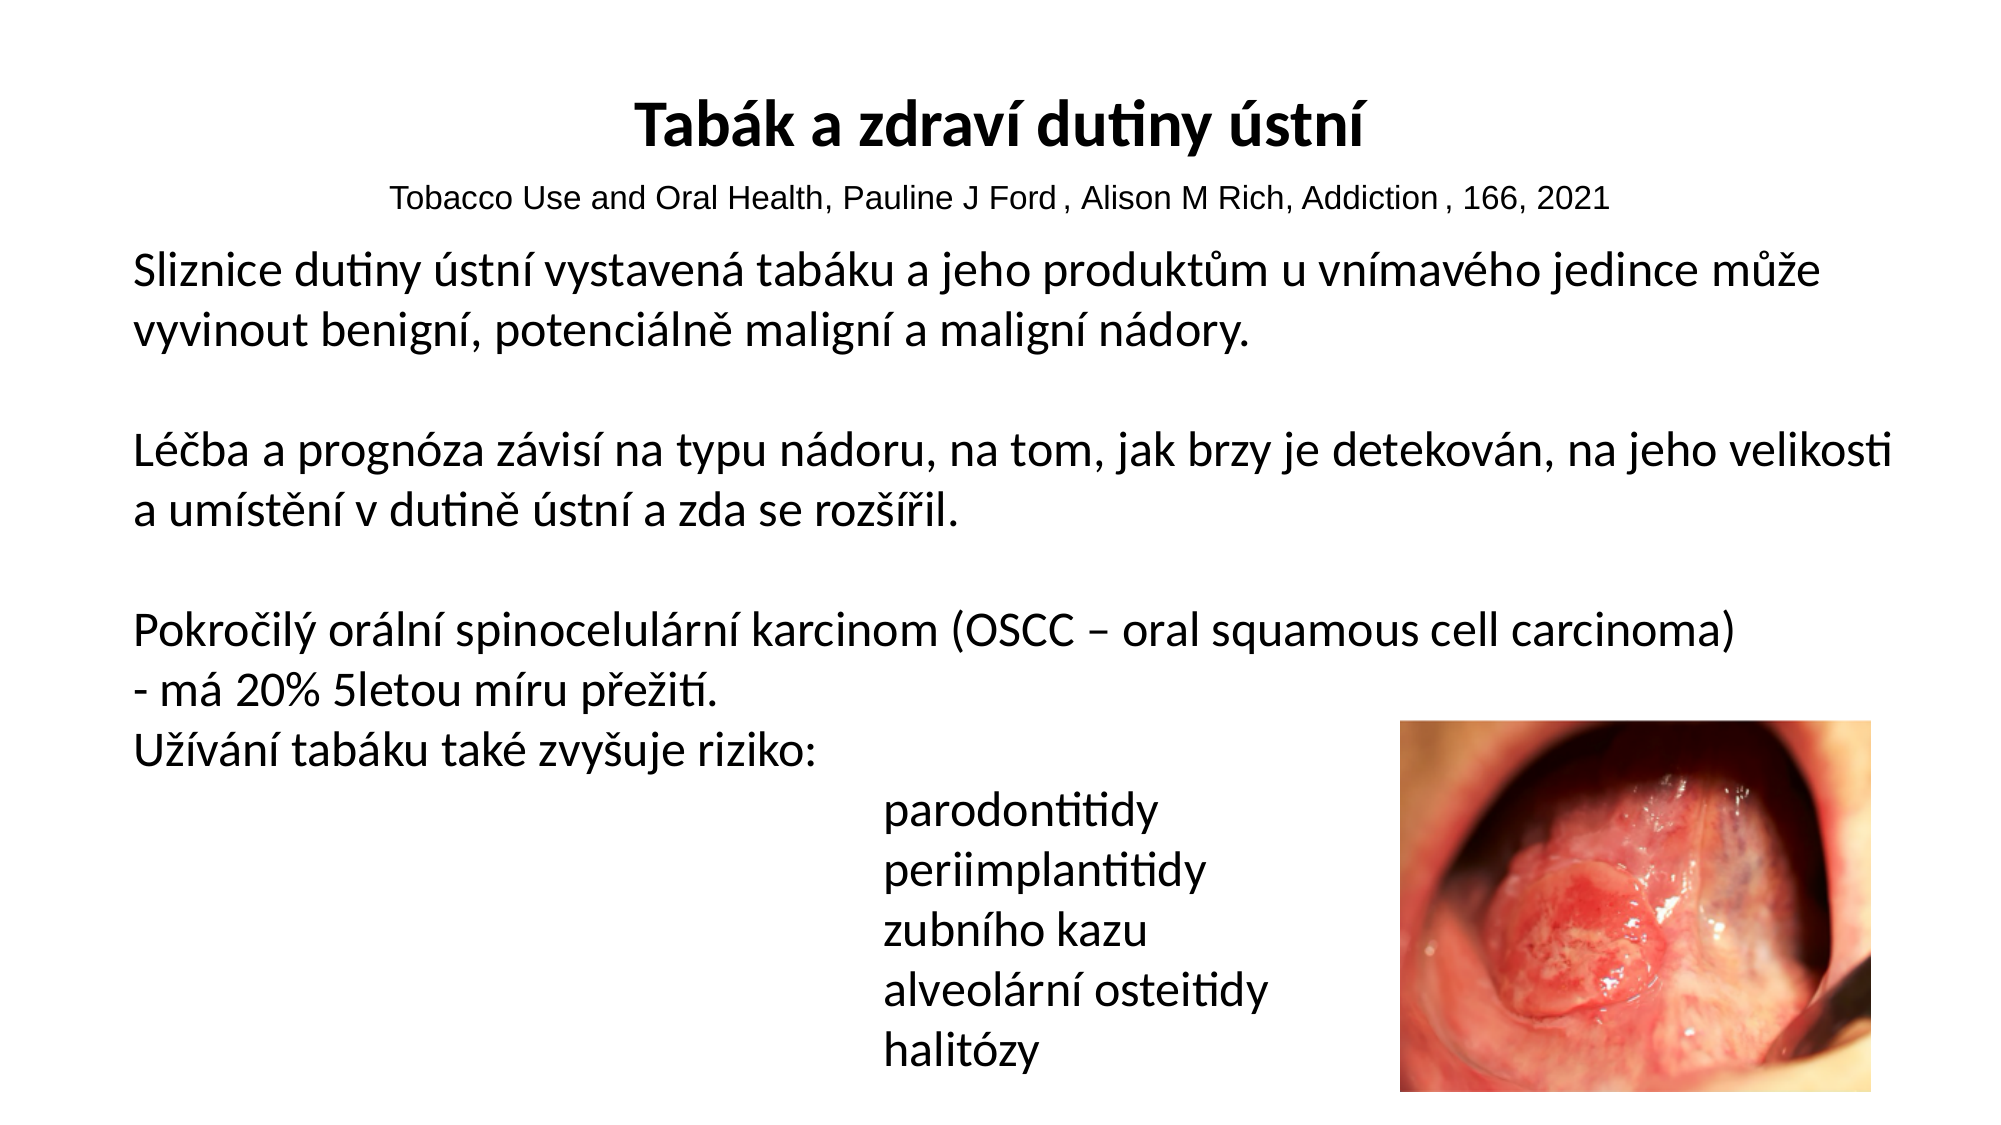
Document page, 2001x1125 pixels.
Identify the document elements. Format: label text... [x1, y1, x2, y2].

text_box Tobacco Use and Oral Health, Pauline J Ford , Alison M Rich, Addiction , 166, 2021 [180, 168, 1820, 224]
text_box Sliznice dutiny ústní vystavená tabáku a jeho produktům u vnímavého jedince může vyvinout benigní, potenciálně maligní a maligní nádory. Léčba a prognóza závisí na typu nádoru, na tom, jak brzy je detekován, na jeho velikosti a umístění v dutině ústní a zda se rozšířil. Pokročilý orální spinocelulární karcinom (OSCC – oral squamous cell carcinoma) - má 20% 5letou míru přežití. Užívání tabáku také zvyšuje riziko: parodontitidy periimplantitidy zubního kazu alveolární osteitidy halitózy [118, 228, 1921, 1084]
picture [1400, 720, 1871, 1092]
text_box Tabák a zdraví dutiny ústní [212, 72, 1788, 168]
